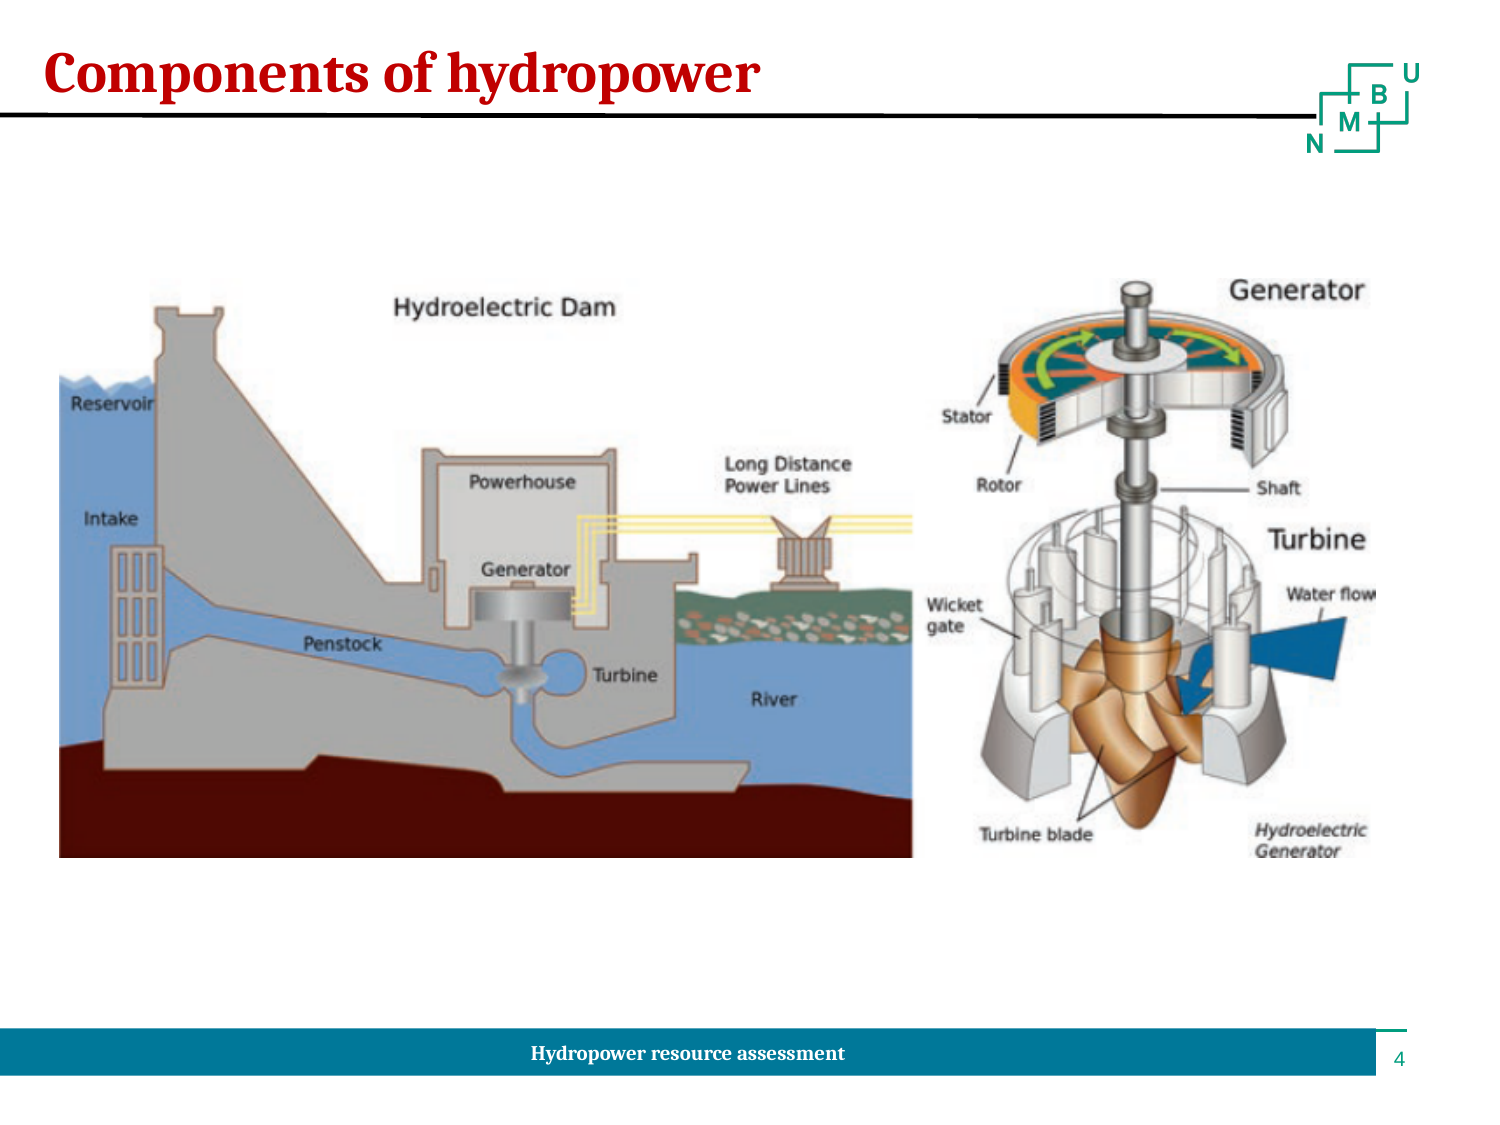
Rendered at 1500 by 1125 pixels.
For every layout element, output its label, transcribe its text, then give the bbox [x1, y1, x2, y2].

text_box Components of hydropower [29, 26, 1218, 112]
slide_number ‹#› [1356, 731, 1406, 1125]
text_box Hydropower resource assessment [0, 1028, 1376, 1076]
picture [1307, 63, 1419, 153]
picture [58, 278, 1376, 858]
